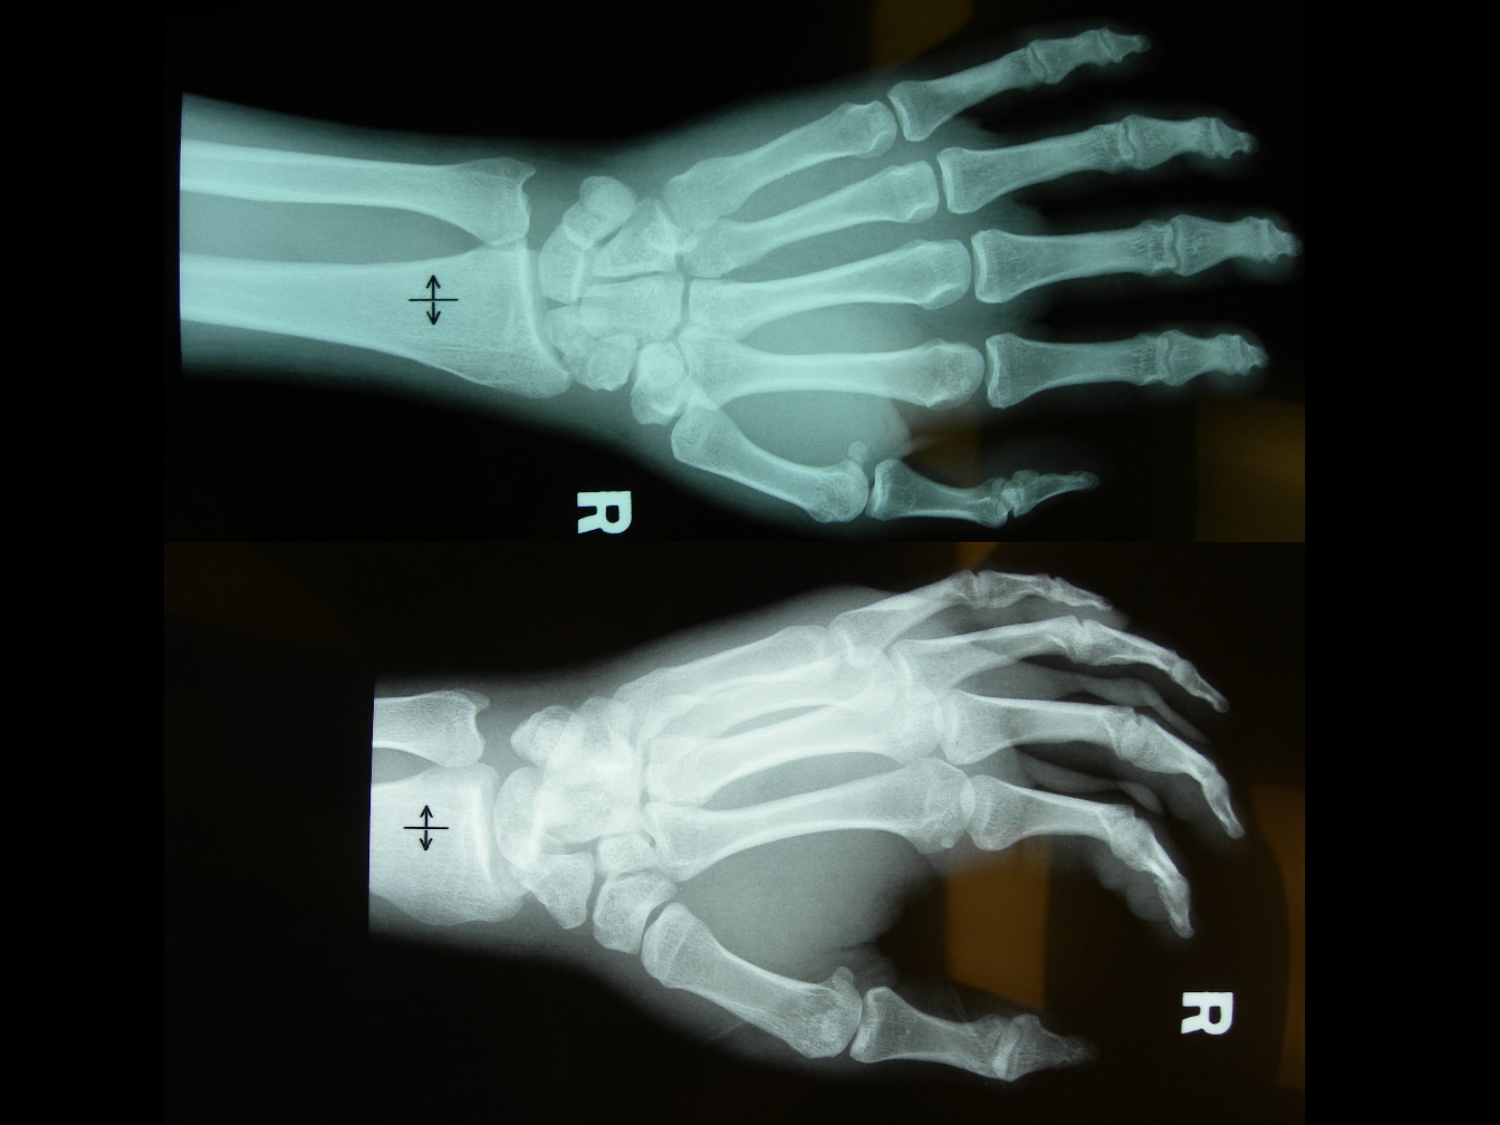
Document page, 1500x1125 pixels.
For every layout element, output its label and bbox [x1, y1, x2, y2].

picture [163, 0, 1306, 1125]
